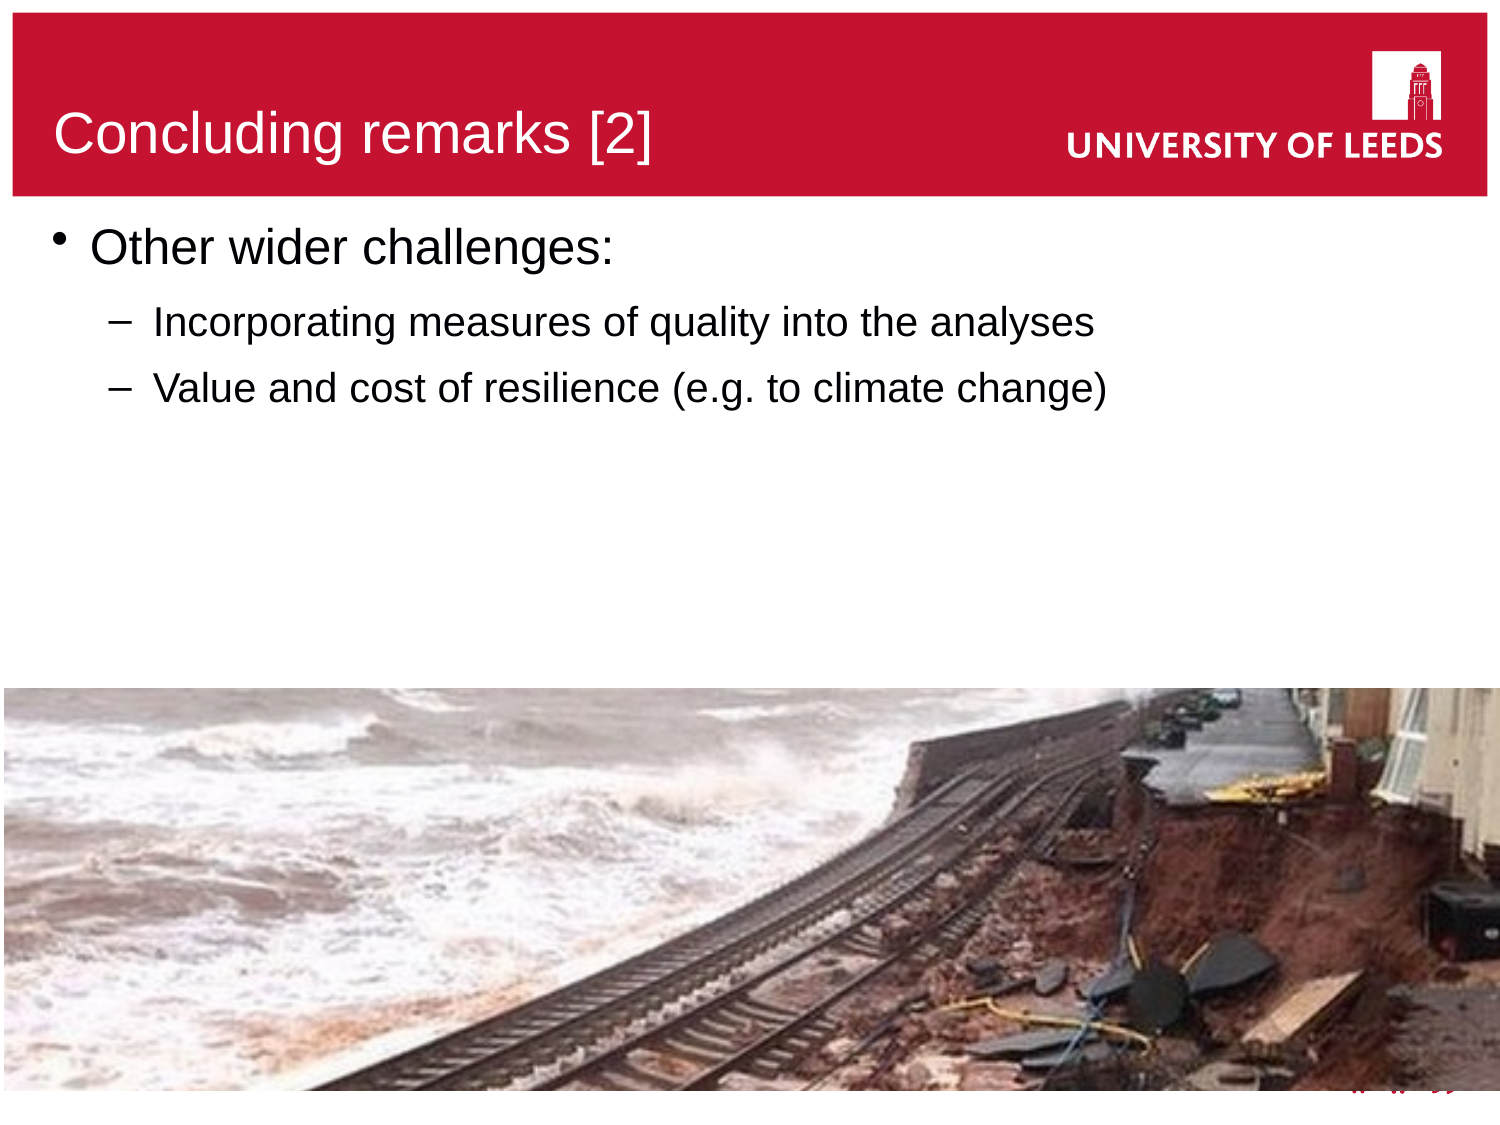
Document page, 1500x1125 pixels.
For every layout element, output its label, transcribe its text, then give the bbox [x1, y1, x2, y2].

picture [3, 688, 1500, 1091]
picture [1068, 51, 1442, 158]
list Other wider challenges: Incorporating measures of quality into the analyses Value and cost of resilience (e.g. to climate change) [51, 214, 1435, 687]
title Concluding remarks [2] [53, 43, 854, 165]
